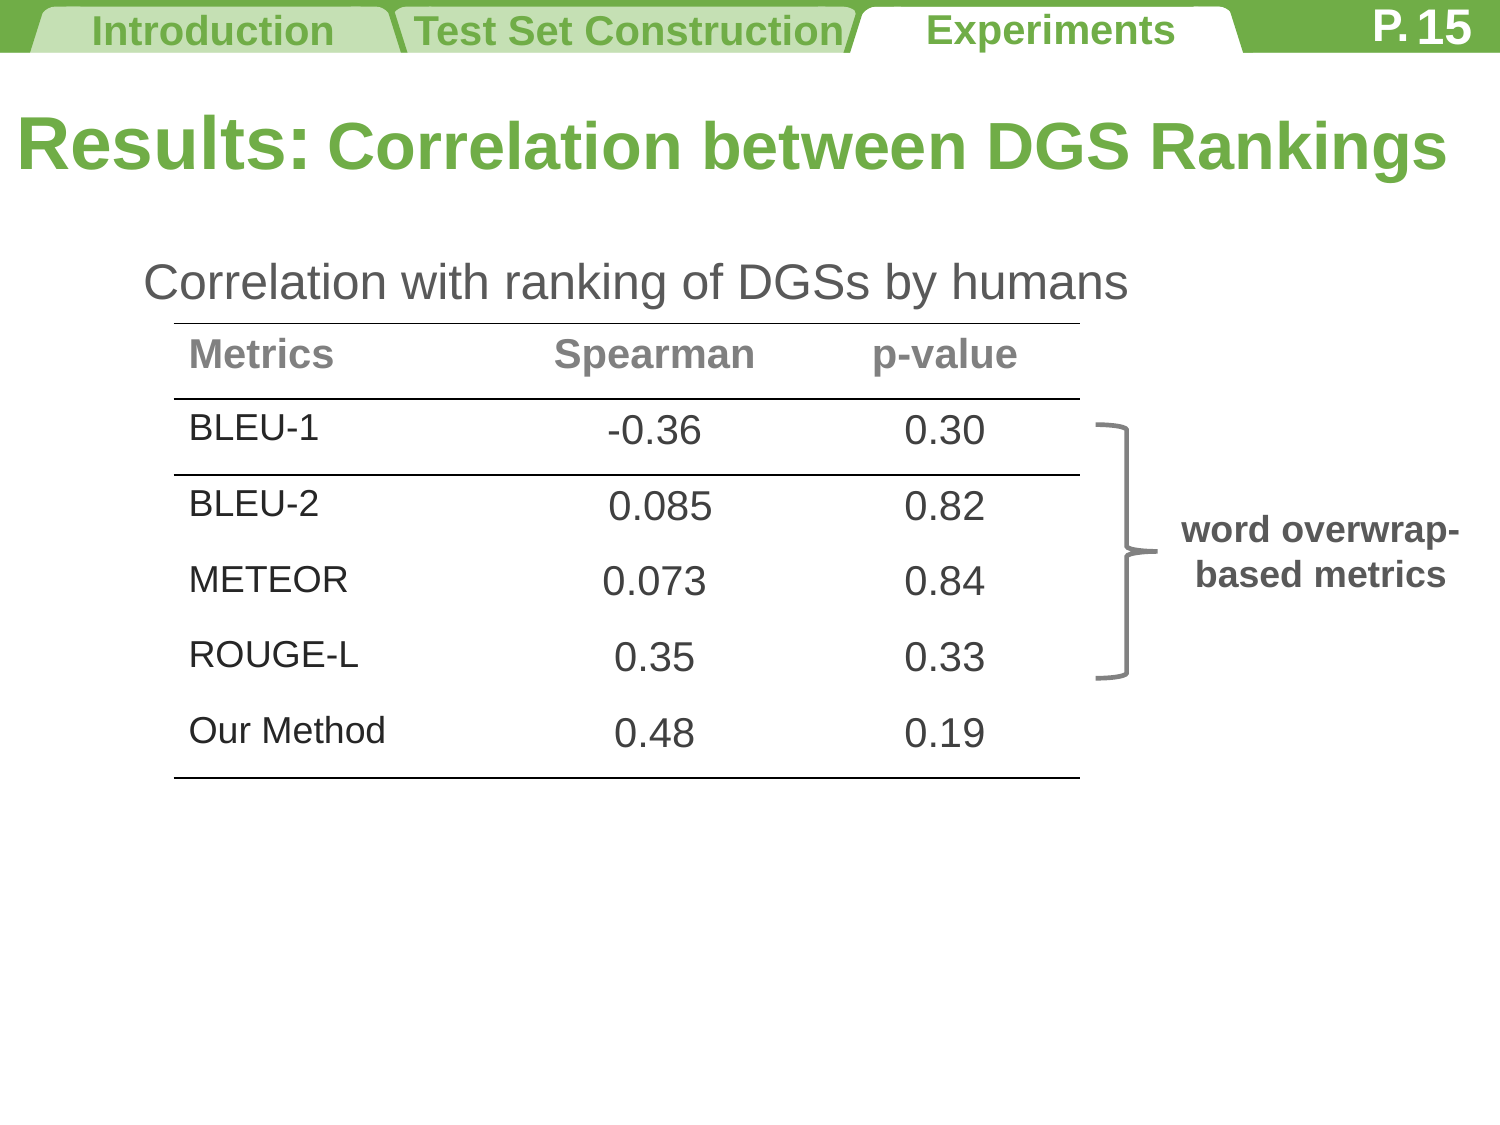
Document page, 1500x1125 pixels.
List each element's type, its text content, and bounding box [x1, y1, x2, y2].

table_cell ROUGE-L [174, 626, 499, 702]
table_cell 0.19 [810, 702, 1080, 777]
table_cell Our Method [174, 702, 499, 777]
table_cell 0.84 [810, 551, 1080, 626]
table_cell BLEU-2 [174, 476, 499, 551]
table_cell 0.30 [810, 400, 1080, 474]
table_cell 0.48 [499, 702, 810, 777]
table_header Spearman [499, 324, 810, 398]
table_cell 0.82 [810, 476, 1080, 551]
table_cell BLEU-1 [174, 400, 499, 474]
table_header p-value [810, 324, 1080, 398]
title Results: Correlation between DGS Rankings [0, 118, 1500, 217]
table_cell 0.085 [499, 476, 810, 551]
table_cell -0.36 [499, 400, 810, 474]
table_cell METEOR [174, 551, 499, 626]
text_box [1095, 424, 1143, 679]
text_box Correlation with ranking of DGSs by humans [128, 242, 1372, 317]
table_header Metrics [174, 324, 499, 398]
table_cell 0.35 [499, 626, 810, 702]
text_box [0, 0, 1500, 118]
table_cell 0.073 [499, 551, 810, 626]
table_cell 0.33 [810, 626, 1080, 702]
text_box word overwrap- based metrics [1143, 497, 1499, 603]
